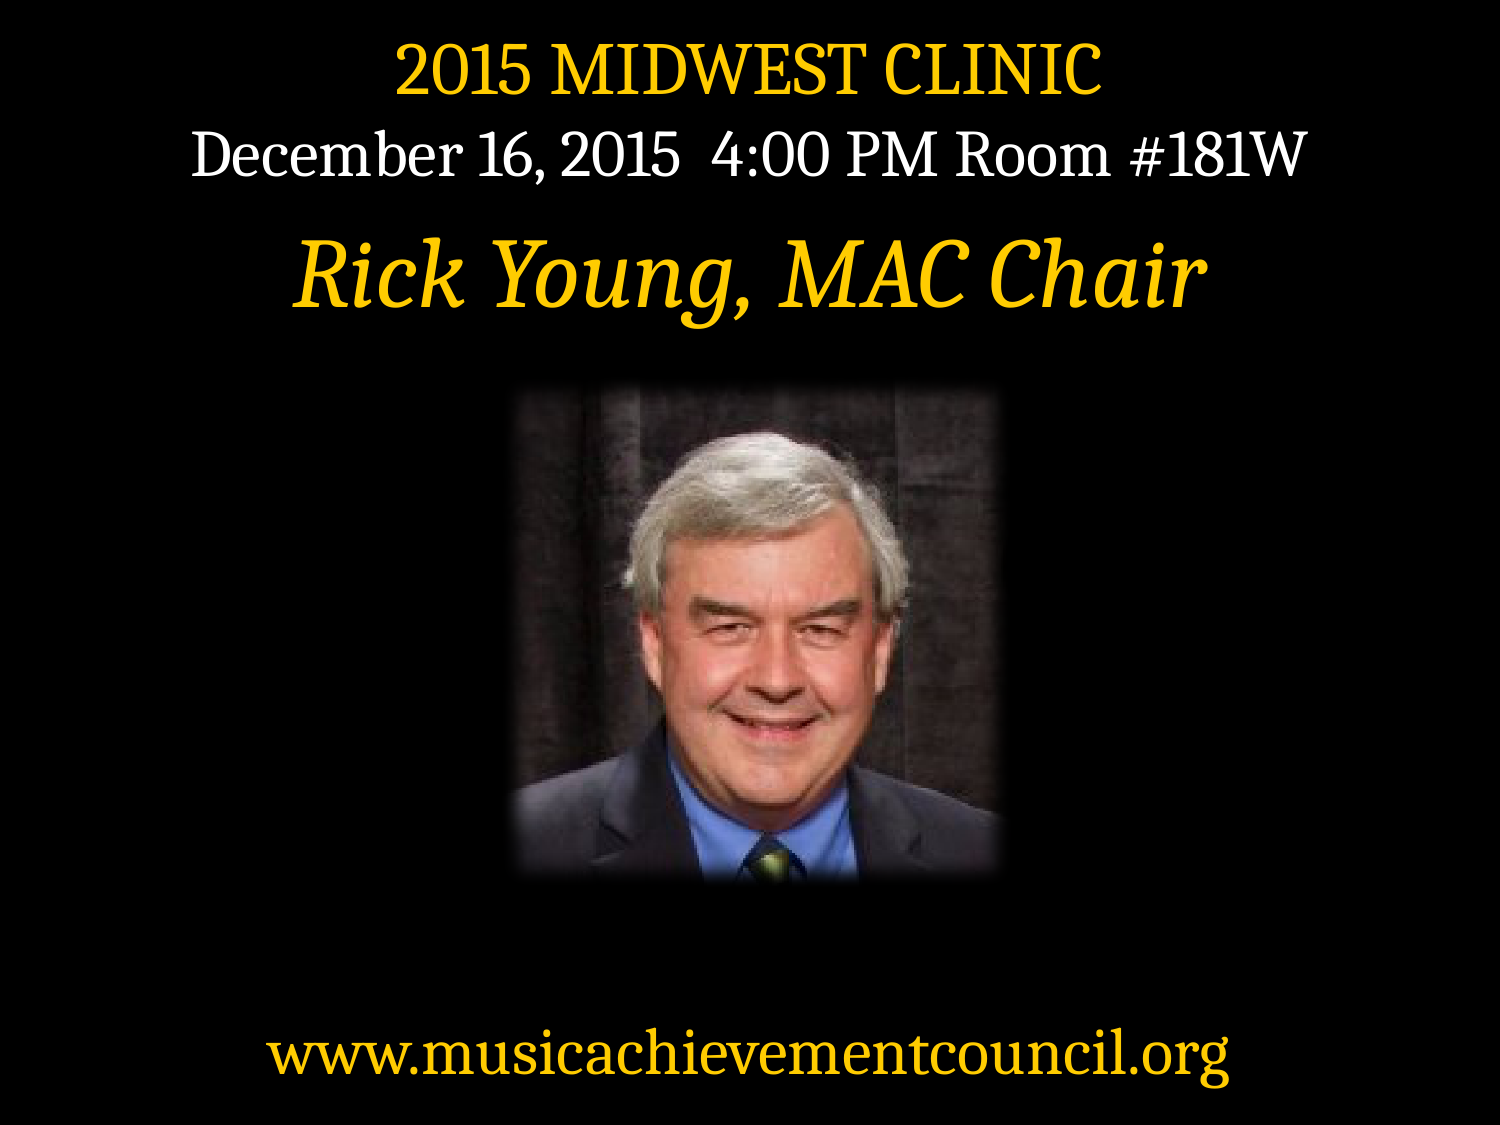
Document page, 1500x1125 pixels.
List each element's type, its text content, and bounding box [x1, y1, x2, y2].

text_box Rick Young, MAC Chair [0, 243, 1500, 335]
text_box www.musicachievementcouncil.org [0, 999, 1500, 1113]
text_box 2015 MIDWEST CLINIC December 16, 2015 4:00 PM Room #181W [0, 12, 1500, 243]
picture [499, 374, 1013, 888]
